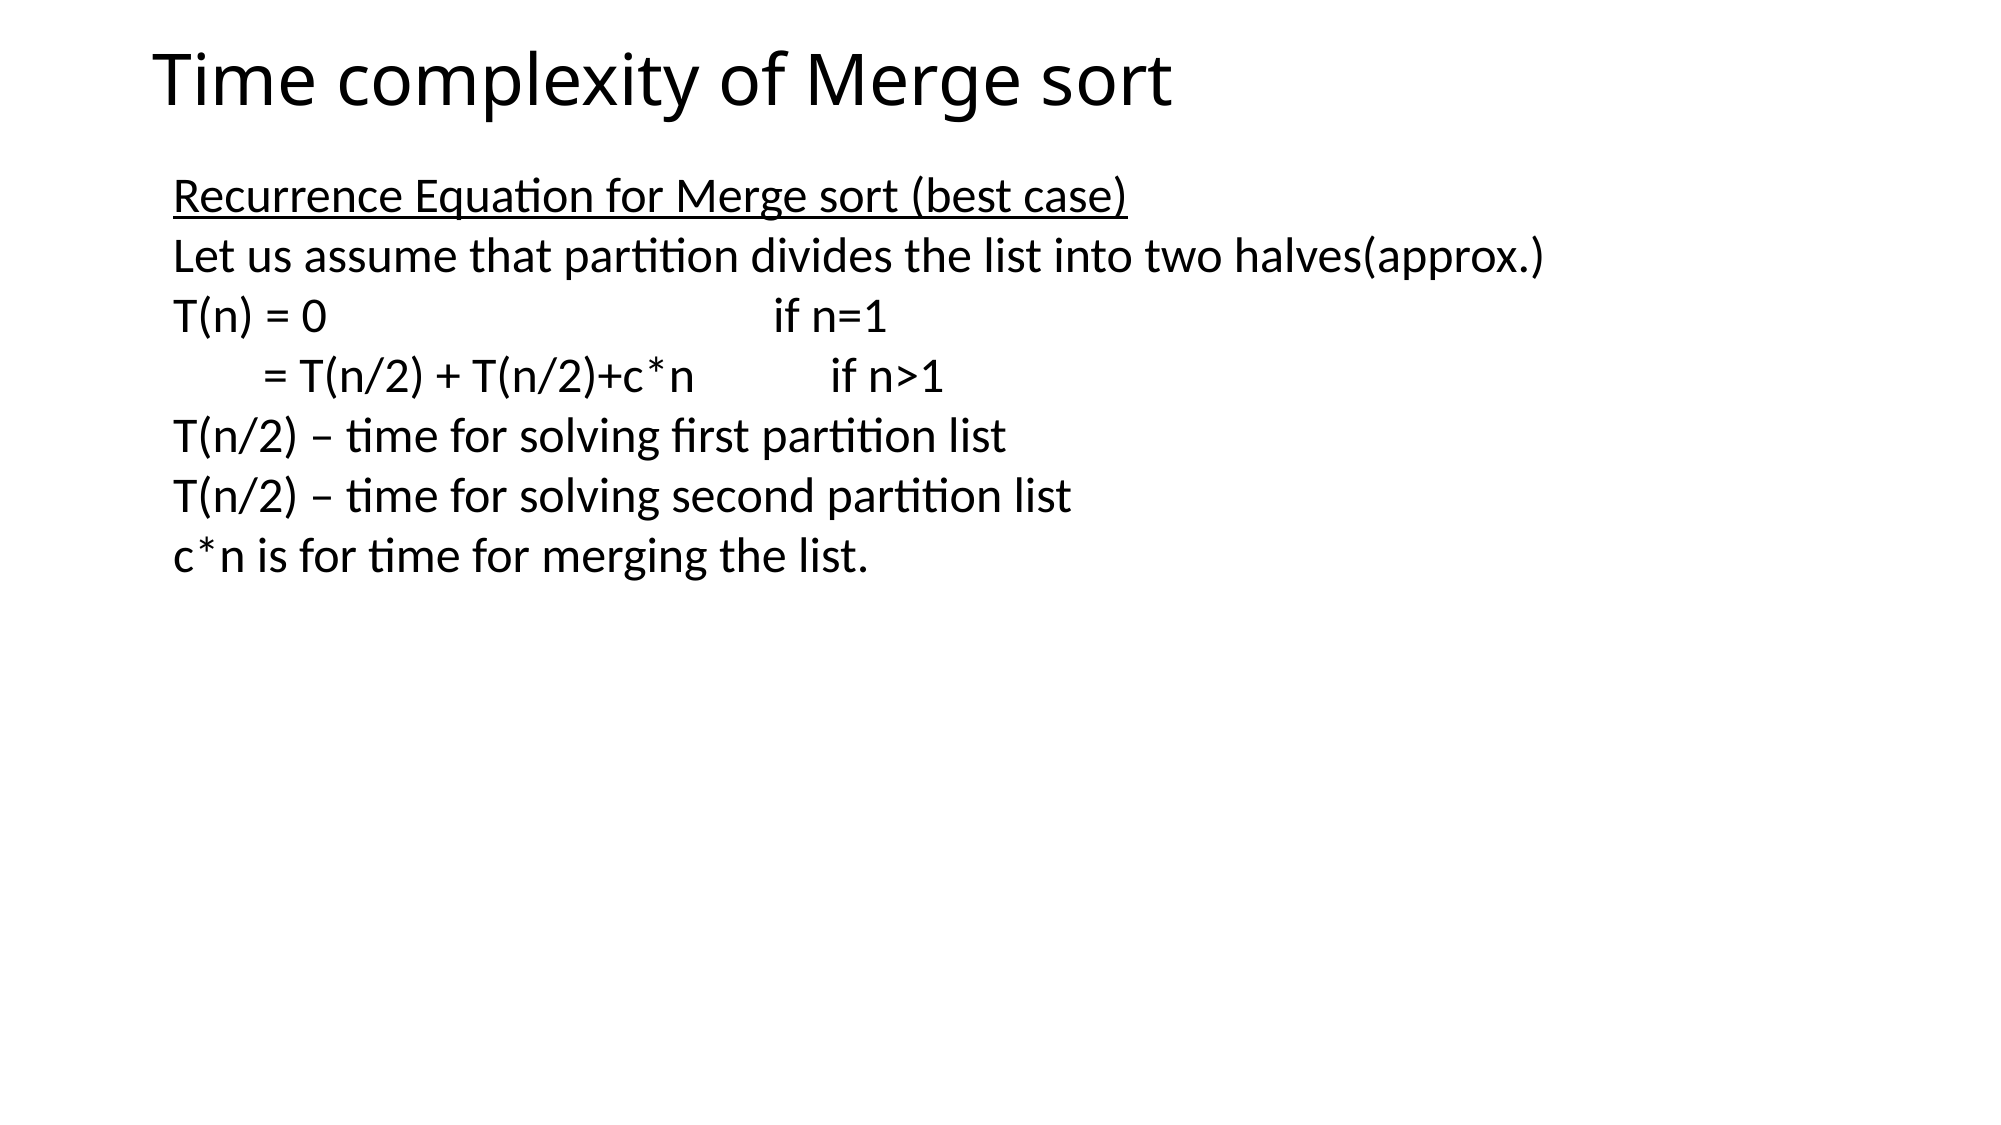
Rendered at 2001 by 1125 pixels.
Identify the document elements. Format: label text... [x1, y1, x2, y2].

title Time complexity of Merge sort [137, 35, 1863, 129]
text_box Recurrence Equation for Merge sort (best case) Let us assume that partition divides the list into two halves(approx.) T(n) = 0 if n=1 = T(n/2) + T(n/2)+c*n if n>1 T(n/2) – time for solving first partition list T(n/2) – time for solving second partition list c*n is for time for merging the list. [158, 155, 1648, 591]
